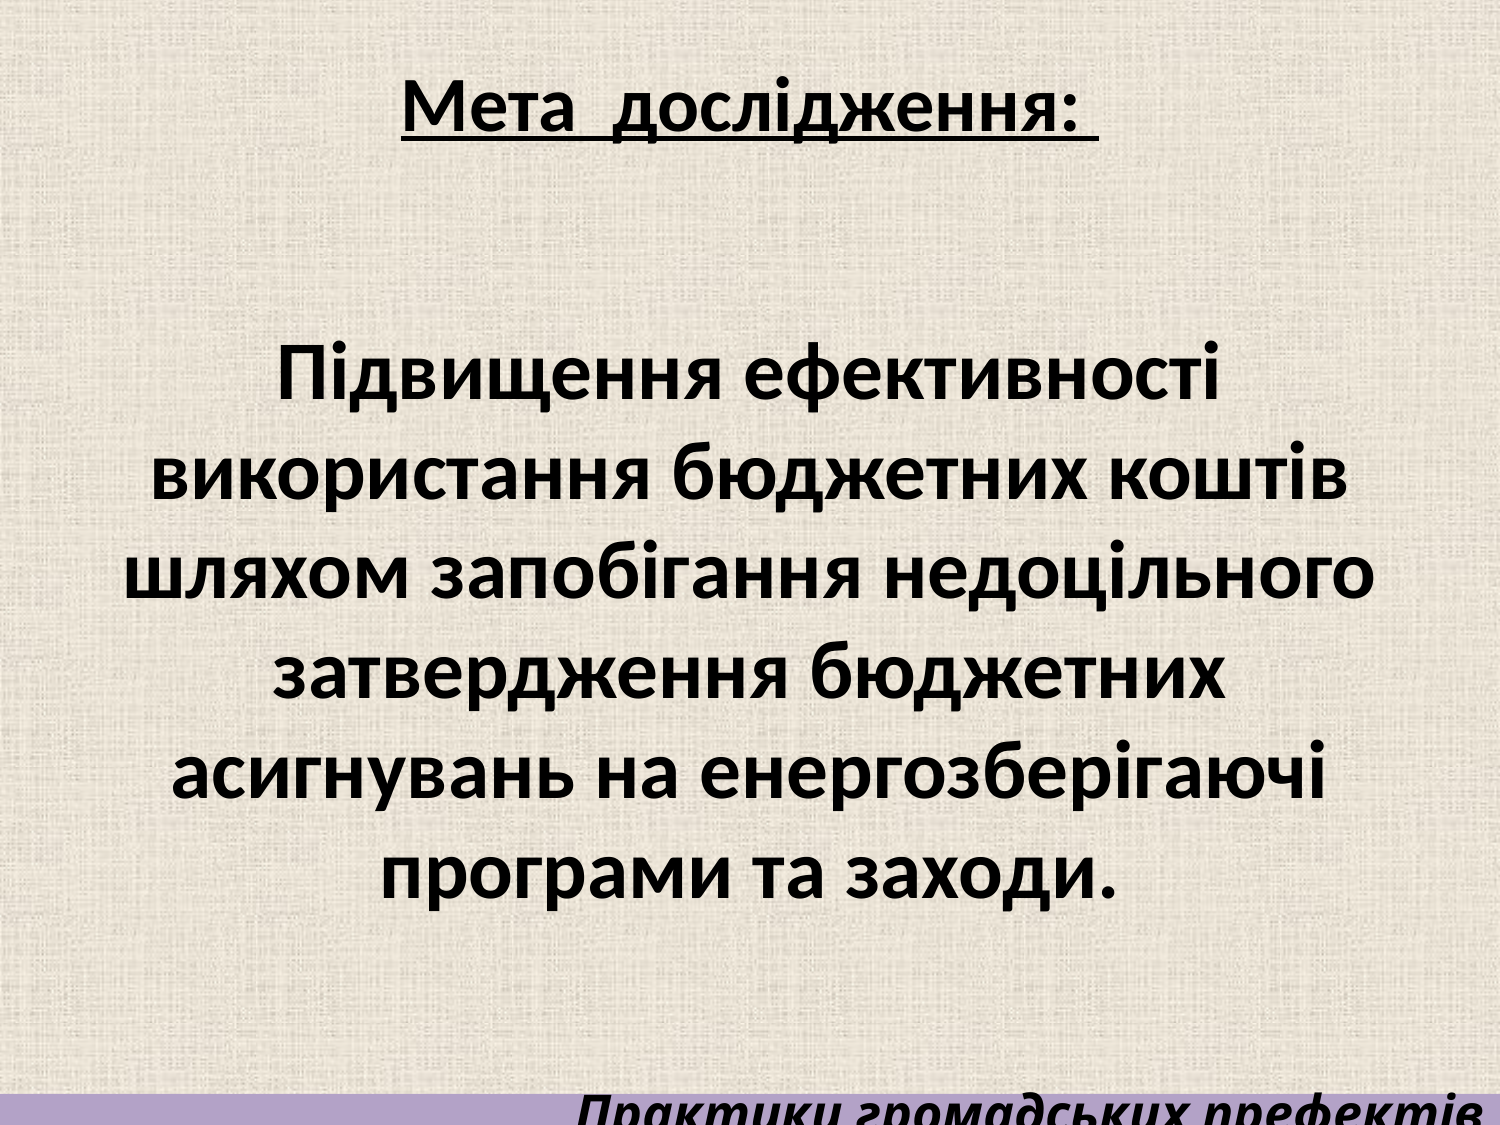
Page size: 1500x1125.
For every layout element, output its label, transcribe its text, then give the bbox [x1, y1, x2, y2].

list Підвищення ефективності використання бюджетних коштів шляхом запобігання недоцільного затвердження бюджетних асигнувань на енергозберігаючі програми та заходи. [75, 210, 1425, 1005]
text_box Практики громадських префектів [0, 1093, 1500, 1125]
title Мета дослідження: [75, 45, 1425, 210]
